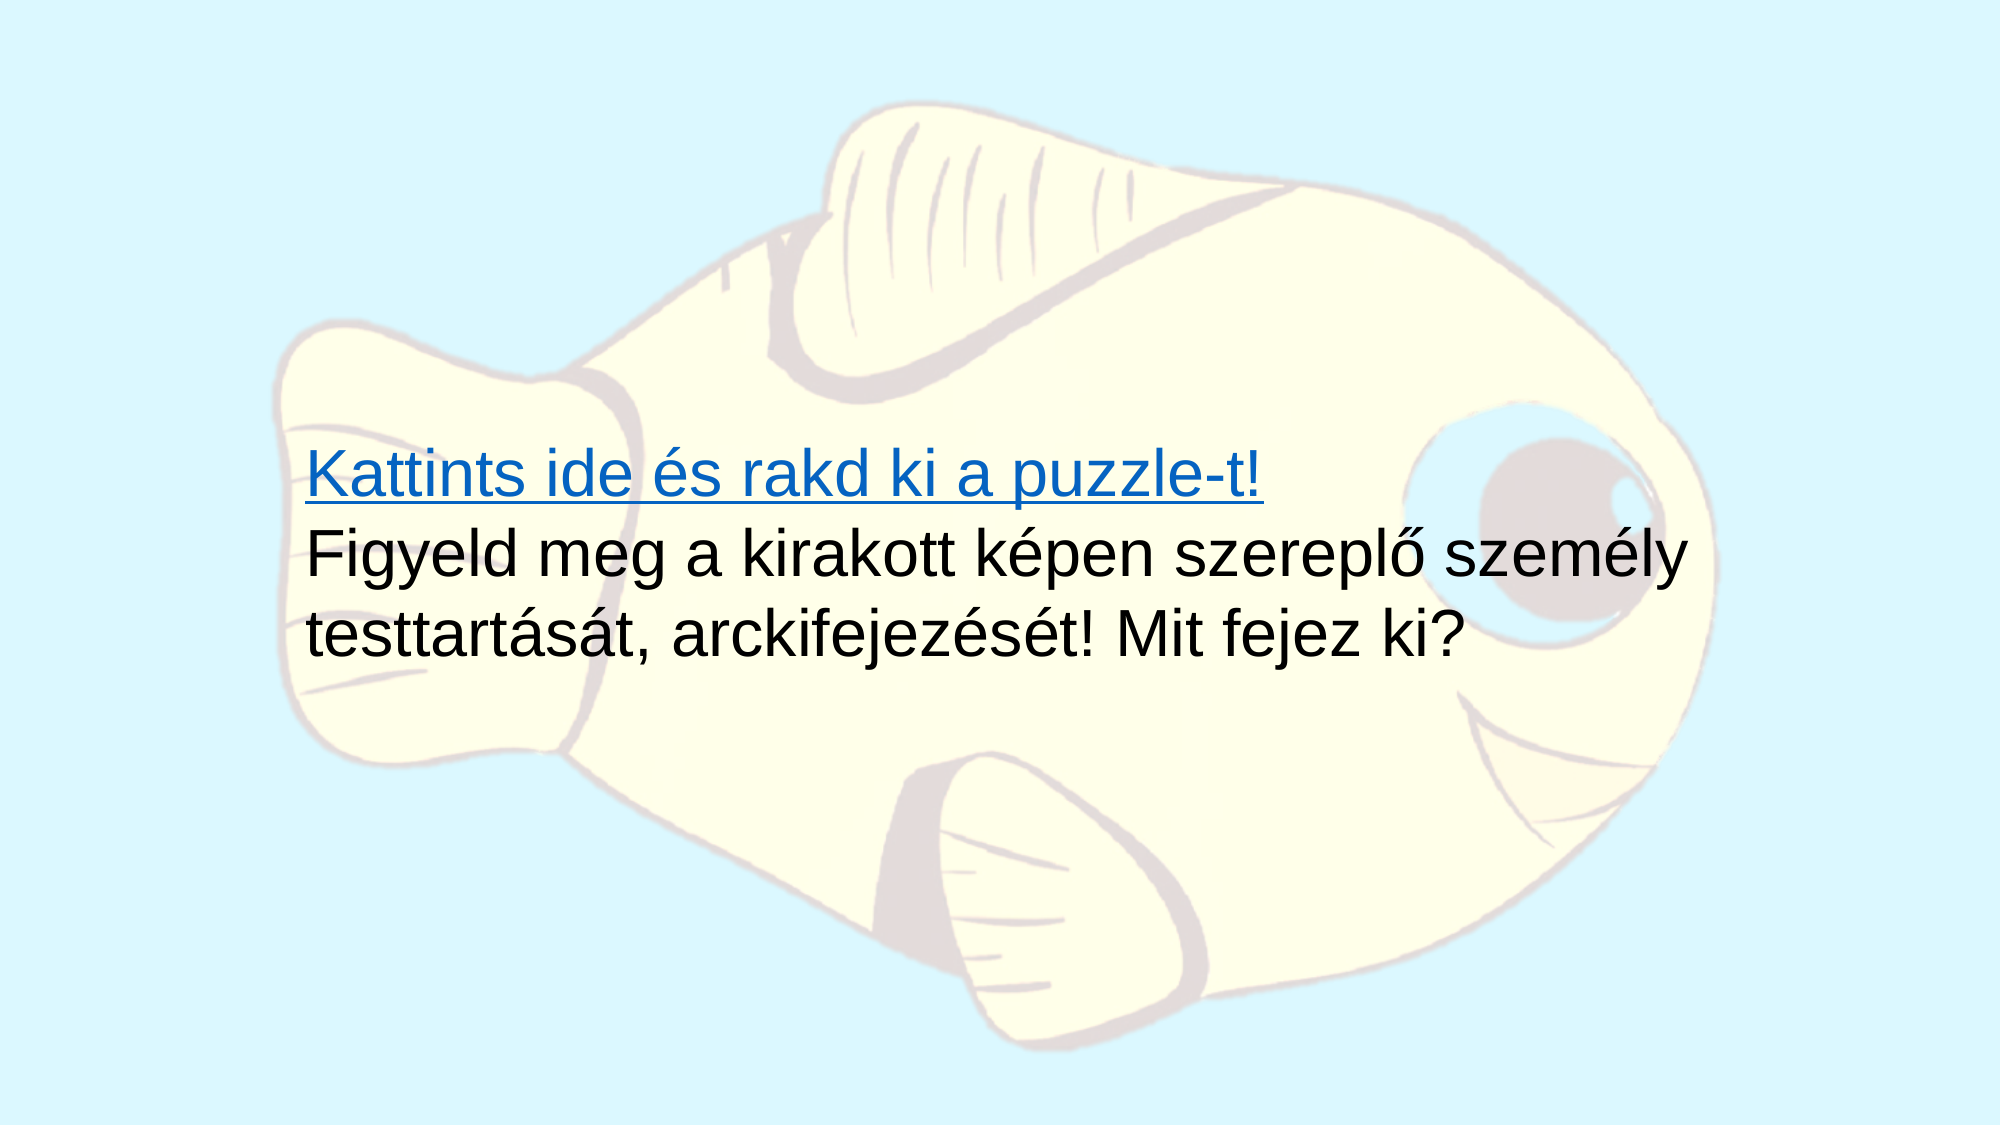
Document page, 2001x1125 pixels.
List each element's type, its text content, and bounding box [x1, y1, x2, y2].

picture [395, 0, 1582, 1125]
text_box Kattints ide és rakd ki a puzzle-t! Figyeld meg a kirakott képen szereplő személy testtartását, arckifejezését! Mit fejez ki? [1582, 422, 1728, 678]
text_box Kattints ide és rakd ki a puzzle-t! Figyeld meg a kirakott képen szereplő személy testtartását, arckifejezését! Mit fejez ki? [290, 422, 395, 678]
